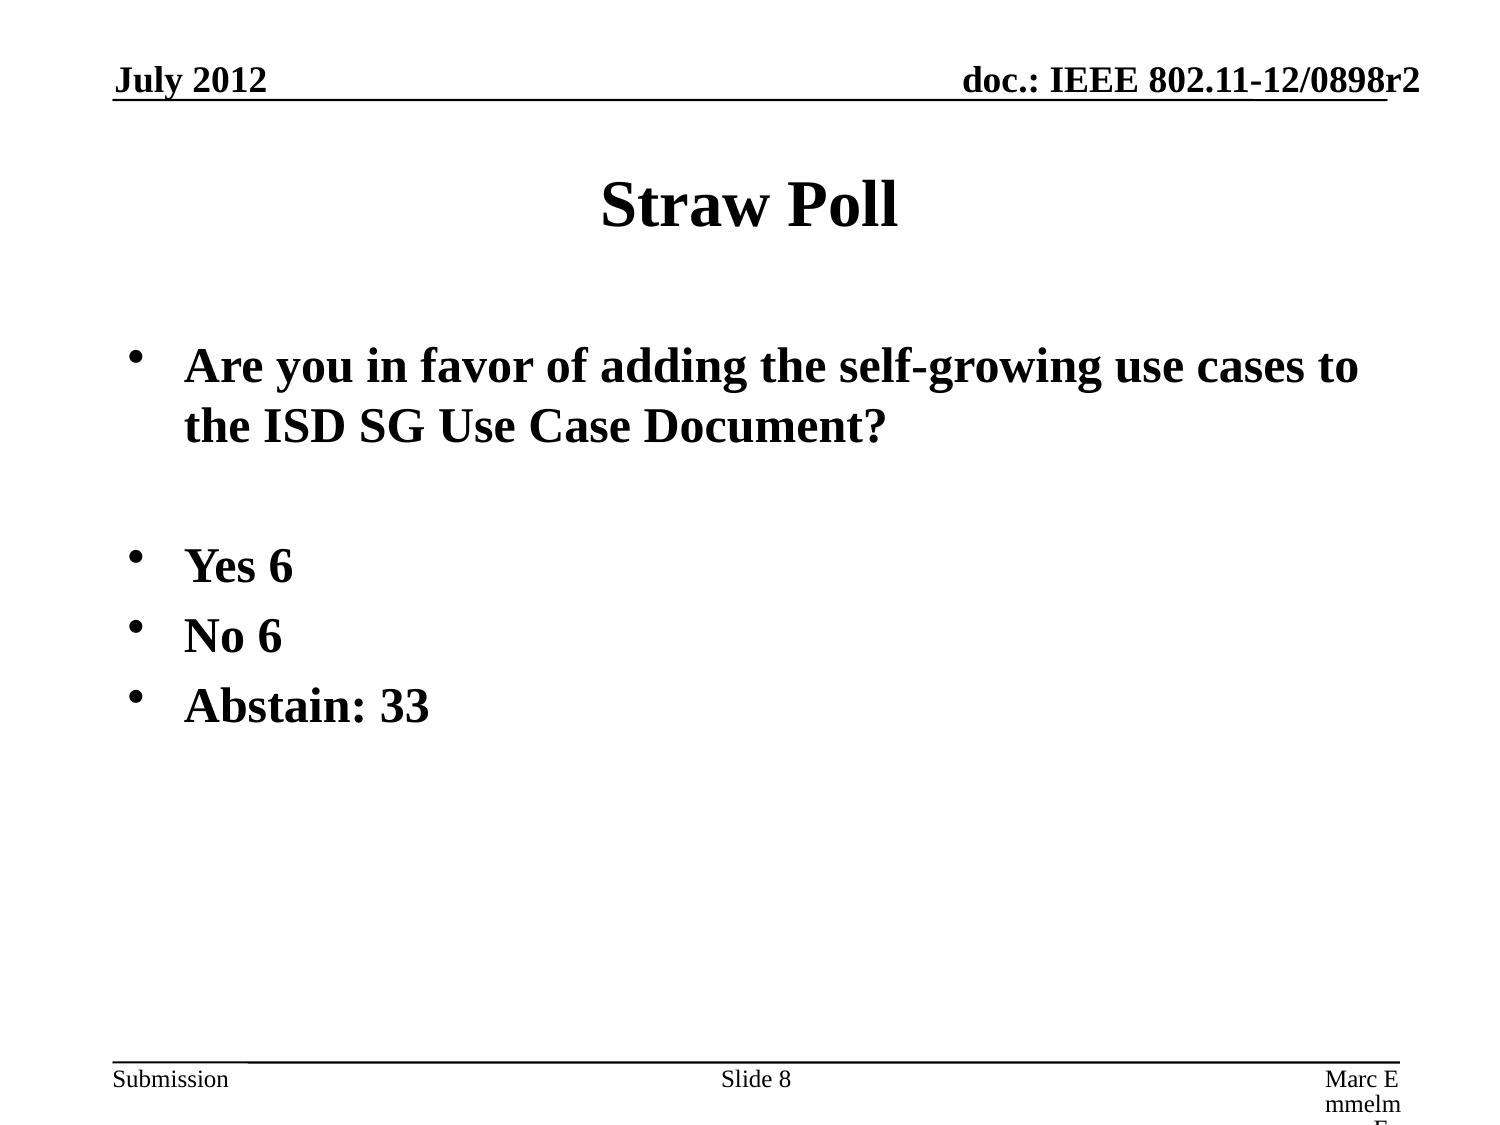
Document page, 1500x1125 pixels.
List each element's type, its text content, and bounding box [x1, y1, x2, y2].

title Straw Poll [112, 112, 1388, 288]
list Are you in favor of adding the self-growing use cases to the ISD SG Use Case Document? Yes 6 No 6 Abstain: 33 [112, 324, 1388, 1001]
slide_number Slide 8 [712, 1061, 800, 1093]
footer Marc Emmelmann, FOKUS [1324, 1061, 1402, 1093]
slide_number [114, 54, 290, 101]
